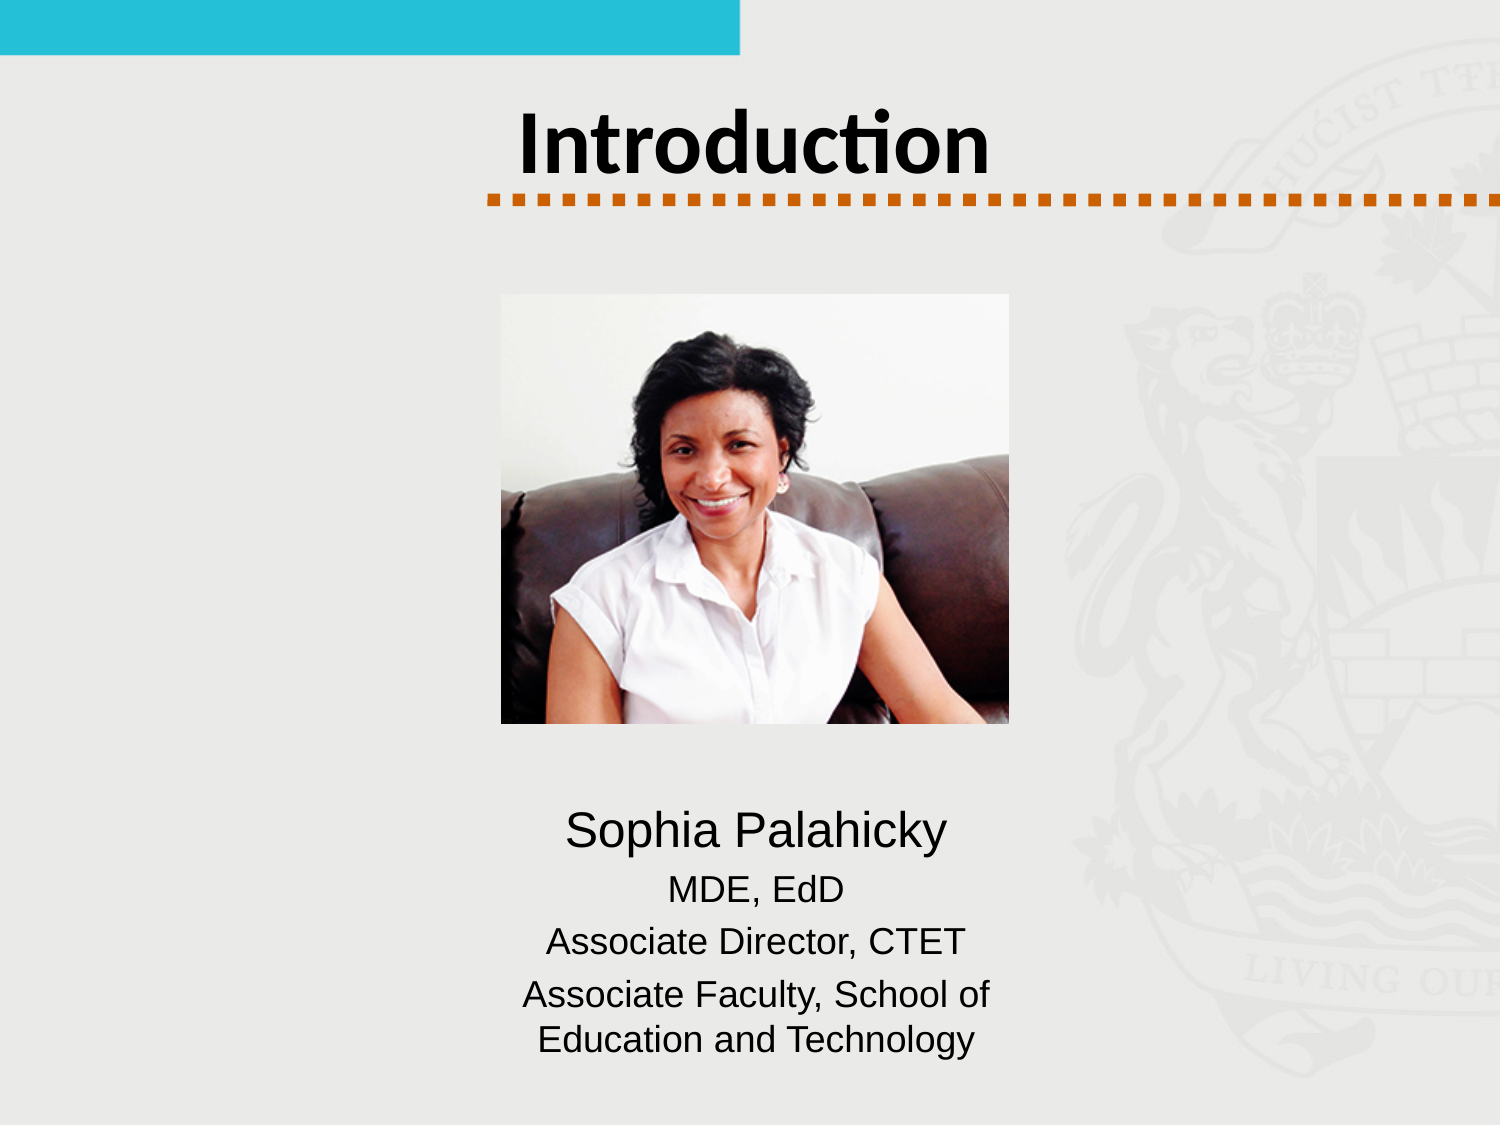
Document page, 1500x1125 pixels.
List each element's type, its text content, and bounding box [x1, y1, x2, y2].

text_box Sophia Palahicky MDE, EdD Associate Director, CTET Associate Faculty, School of Education and Technology [474, 789, 1038, 1075]
title Introduction [99, 75, 1410, 217]
picture [0, 0, 1500, 1125]
